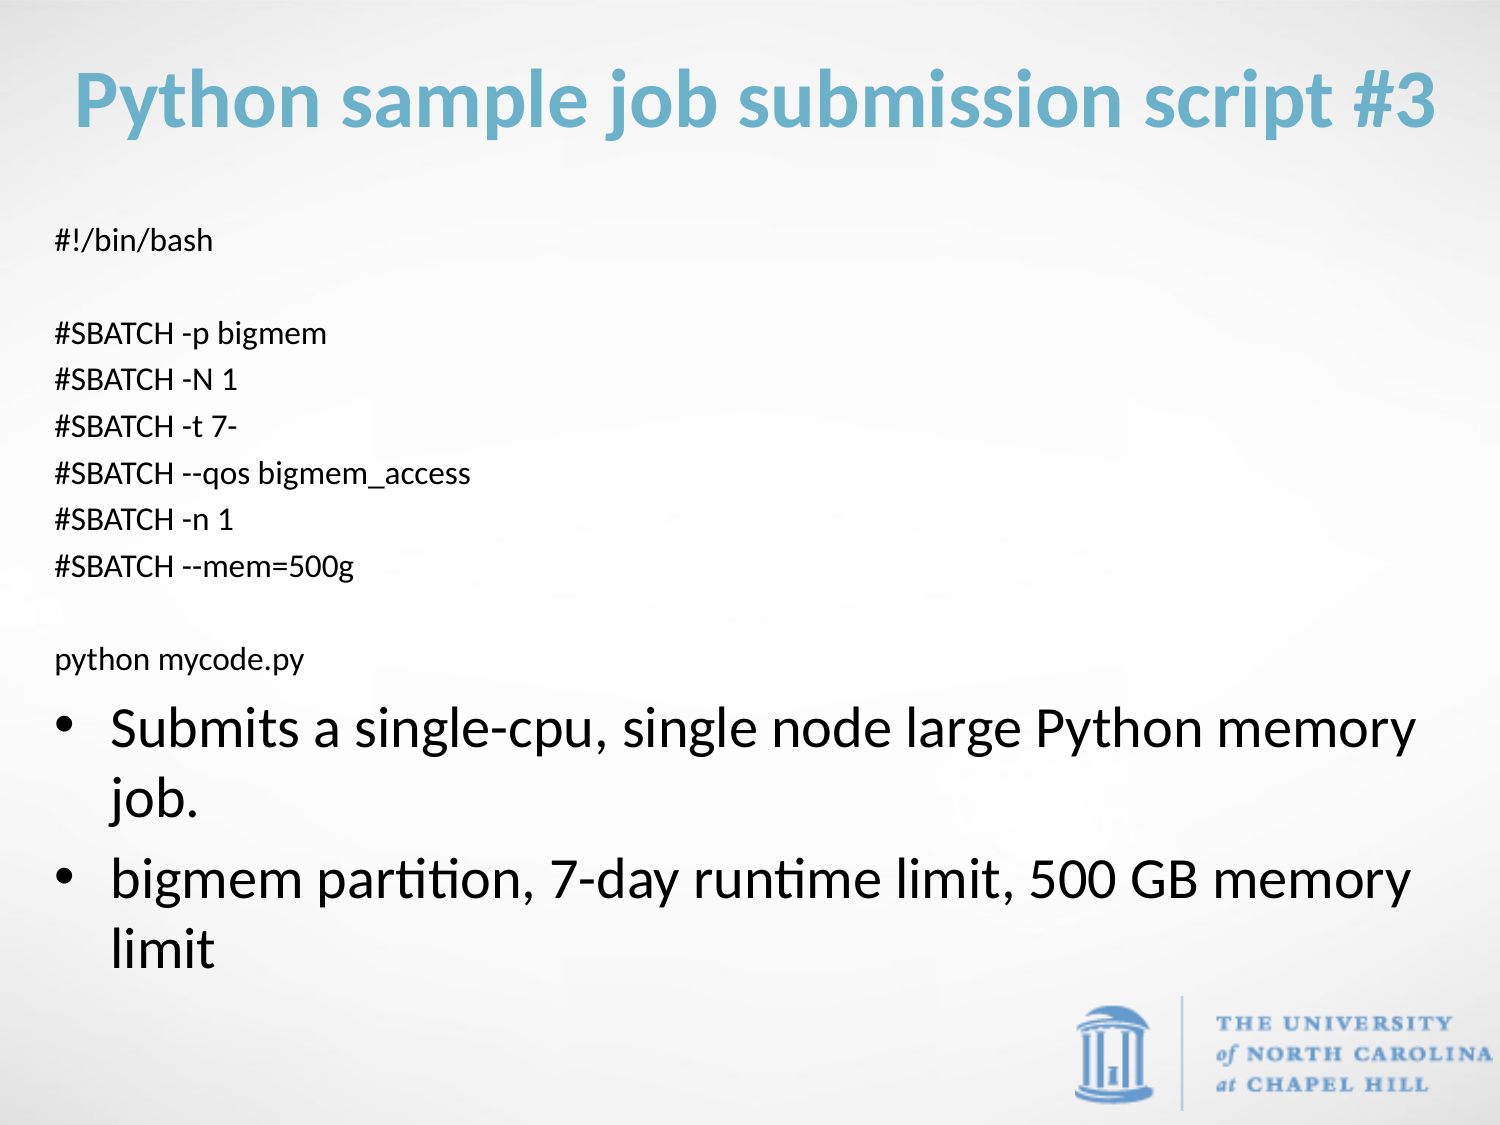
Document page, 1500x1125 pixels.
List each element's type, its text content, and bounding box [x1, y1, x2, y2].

title Python sample job submission script #3 [39, 36, 1473, 178]
picture [0, 0, 1500, 1125]
list #!/bin/bash #SBATCH -p bigmem #SBATCH -N 1 #SBATCH -t 7- #SBATCH --qos bigmem_access #SBATCH -n 1 #SBATCH --mem=500g python mycode.py Submits a single-cpu, single node large Python memory job. bigmem partition, 7-day runtime limit, 500 GB memory limit [39, 210, 1473, 1007]
